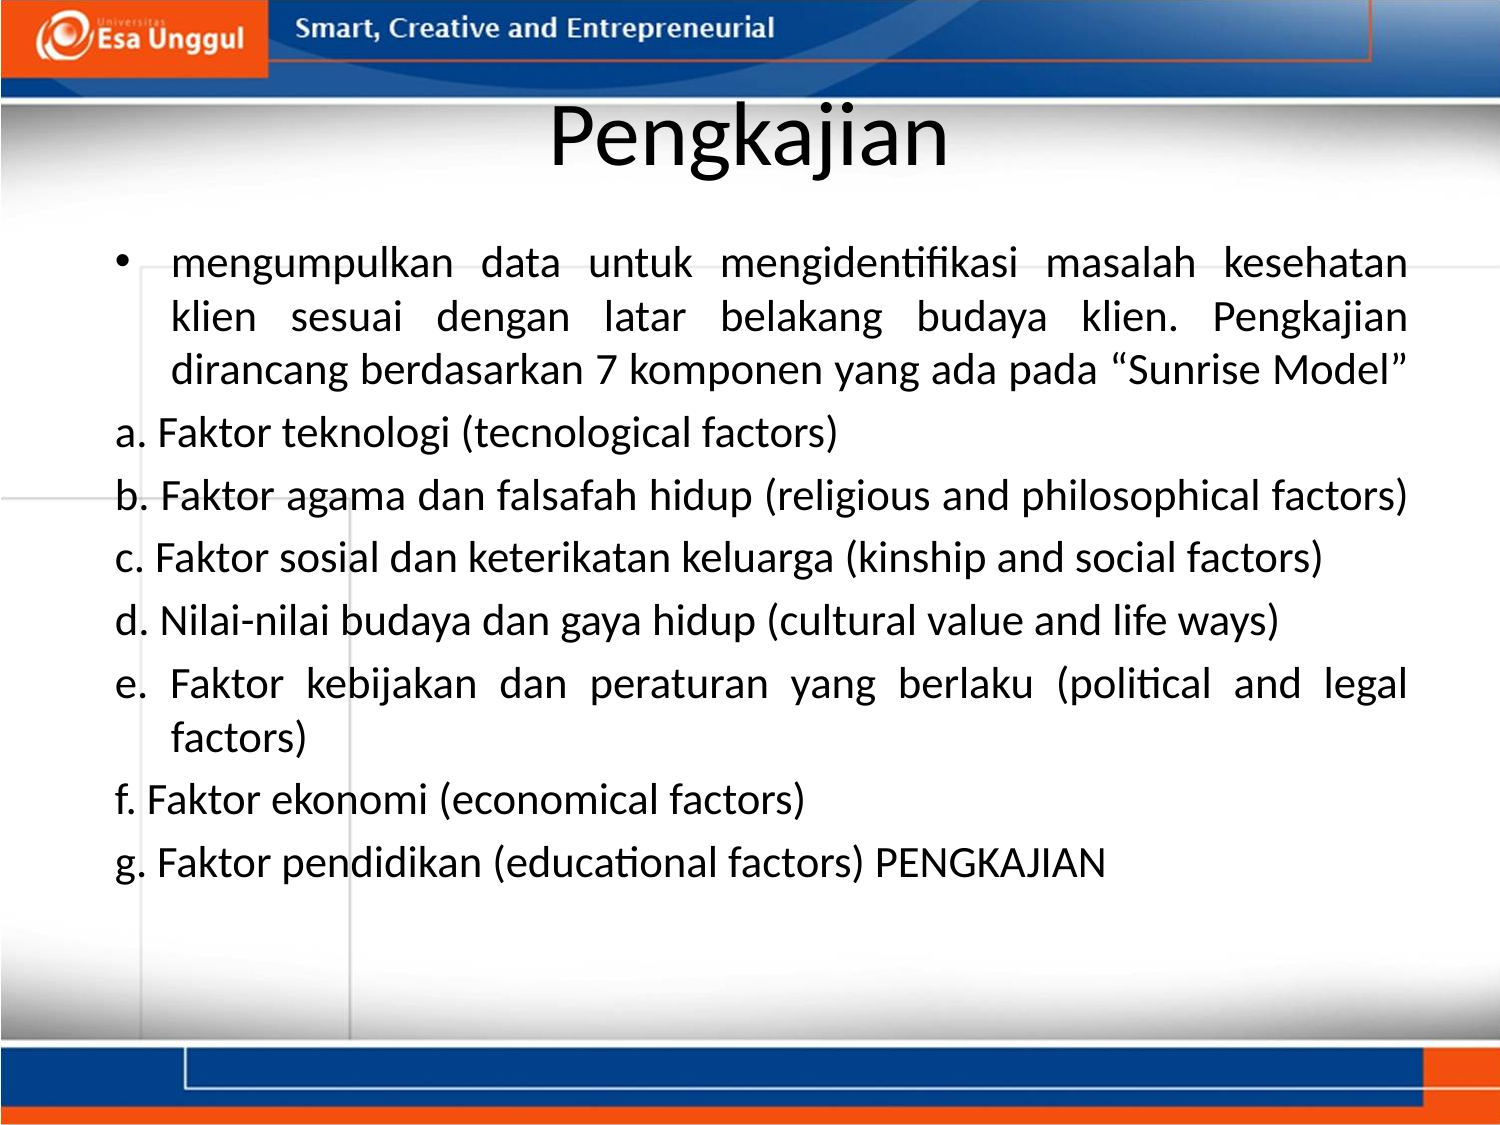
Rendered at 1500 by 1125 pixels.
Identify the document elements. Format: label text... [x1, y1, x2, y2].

list mengumpulkan data untuk mengidentifikasi masalah kesehatan klien sesuai dengan latar belakang budaya klien. Pengkajian dirancang berdasarkan 7 komponen yang ada pada “Sunrise Model” a. Faktor teknologi (tecnological factors) b. Faktor agama dan falsafah hidup (religious and philosophical factors) c. Faktor sosial dan keterikatan keluarga (kinship and social factors) d. Nilai-nilai budaya dan gaya hidup (cultural value and life ways) e. Faktor kebijakan dan peraturan yang berlaku (political and legal factors) f. Faktor ekonomi (economical factors) g. Faktor pendidikan (educational factors) PENGKAJIAN [99, 224, 1425, 1005]
picture [0, 0, 1500, 1125]
title Pengkajian [75, 45, 1425, 213]
